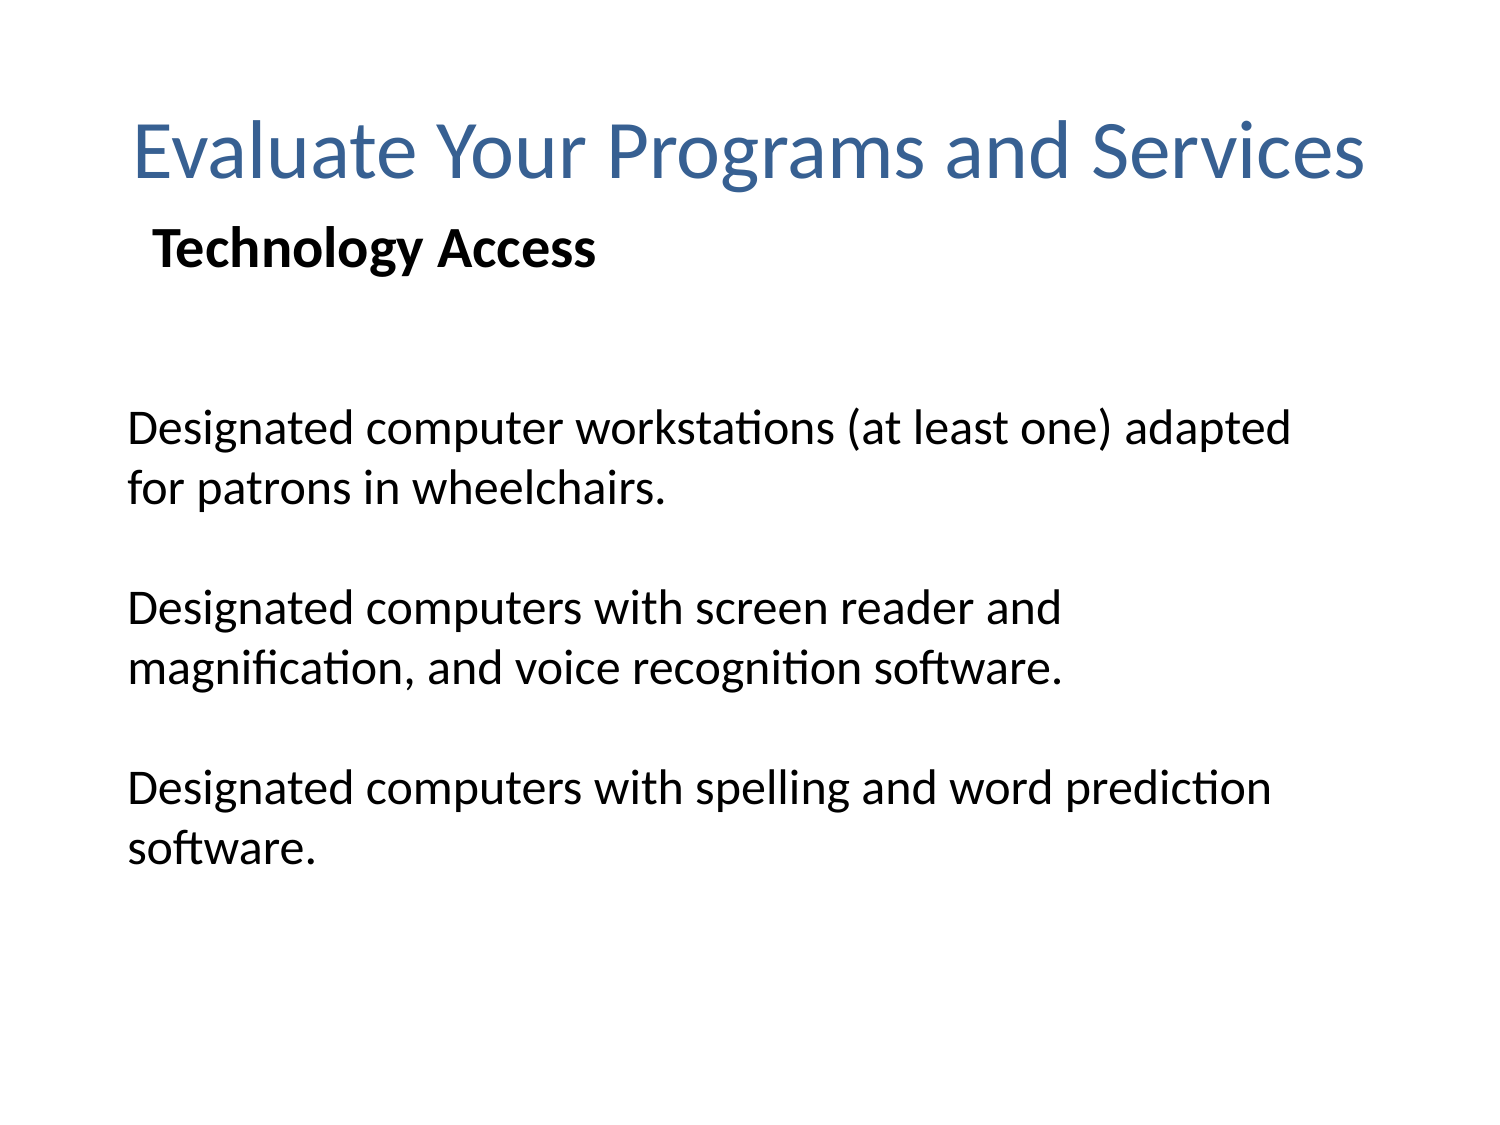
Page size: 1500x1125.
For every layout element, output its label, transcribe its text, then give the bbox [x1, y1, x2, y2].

text_box Designated computer workstations (at least one) adapted for patrons in wheelchairs. Designated computers with screen reader and magnification, and voice recognition software. Designated computers with spelling and word prediction software. [112, 387, 1363, 883]
text_box Technology Access [137, 213, 707, 287]
text_box Evaluate Your Programs and Services [74, 87, 1425, 213]
